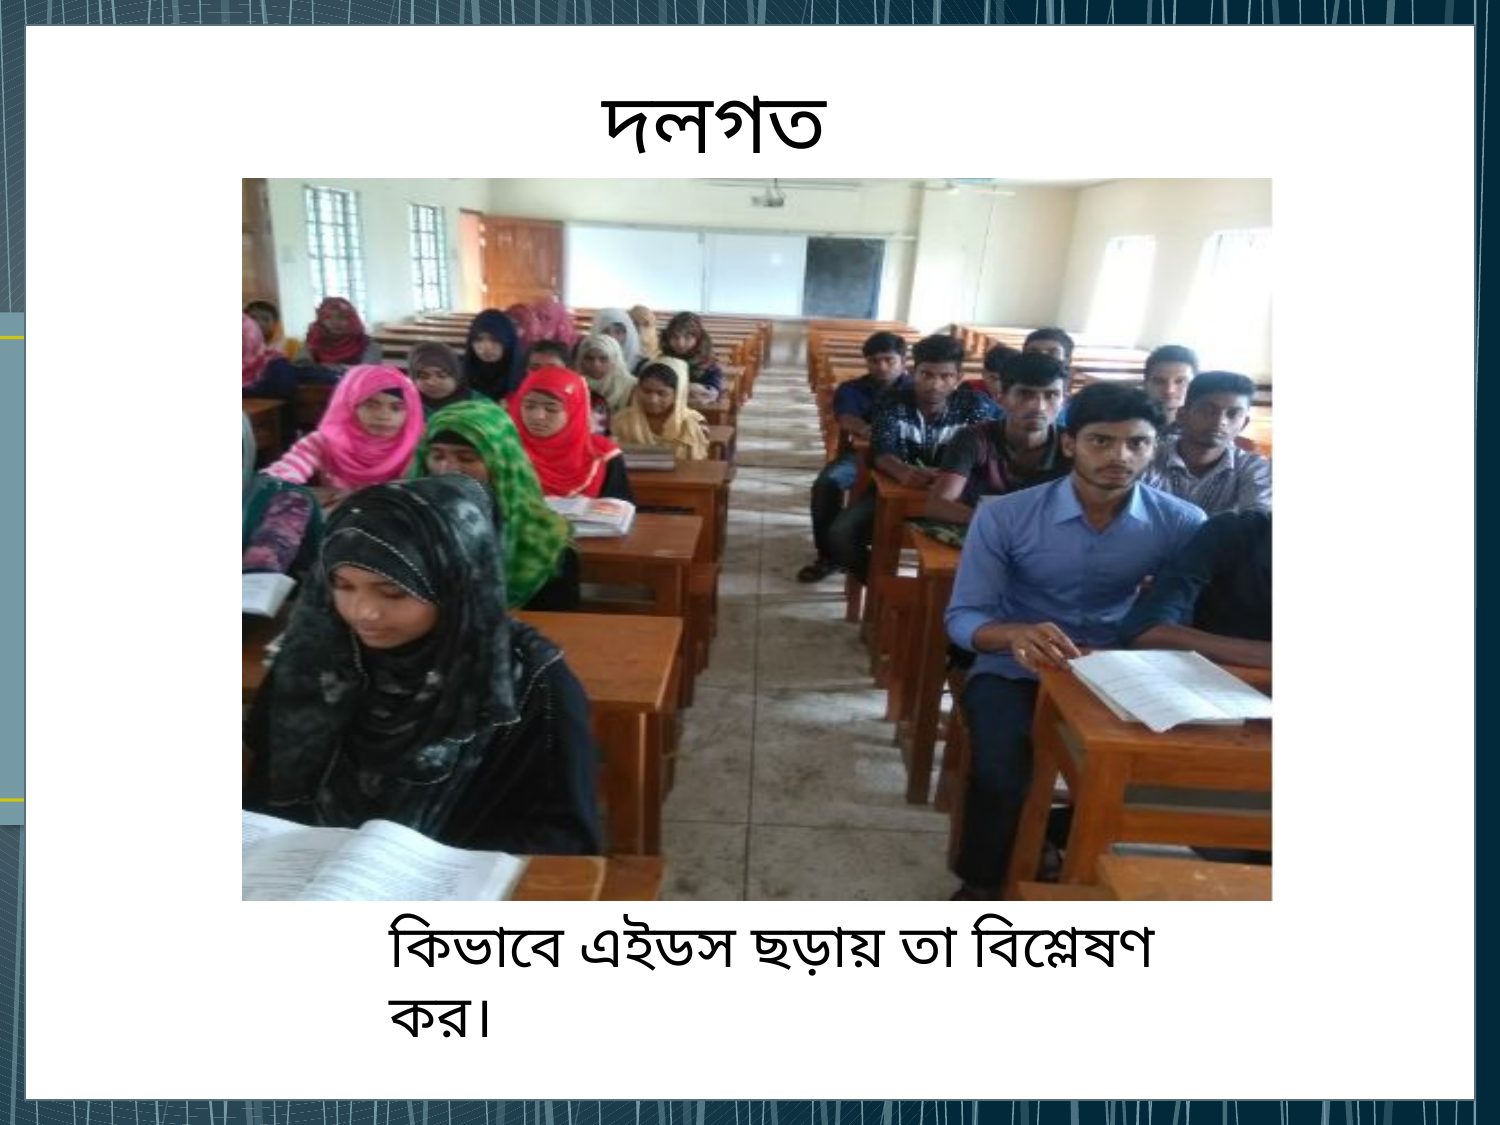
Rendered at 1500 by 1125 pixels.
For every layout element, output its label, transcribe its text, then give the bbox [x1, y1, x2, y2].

text_box কিভাবে এইডস ছড়ায় তা বিশ্লেষণ কর। [375, 912, 1175, 1057]
text_box দলগত কাজ [587, 62, 938, 175]
text_box [24, 24, 1476, 1101]
picture [241, 178, 1276, 901]
